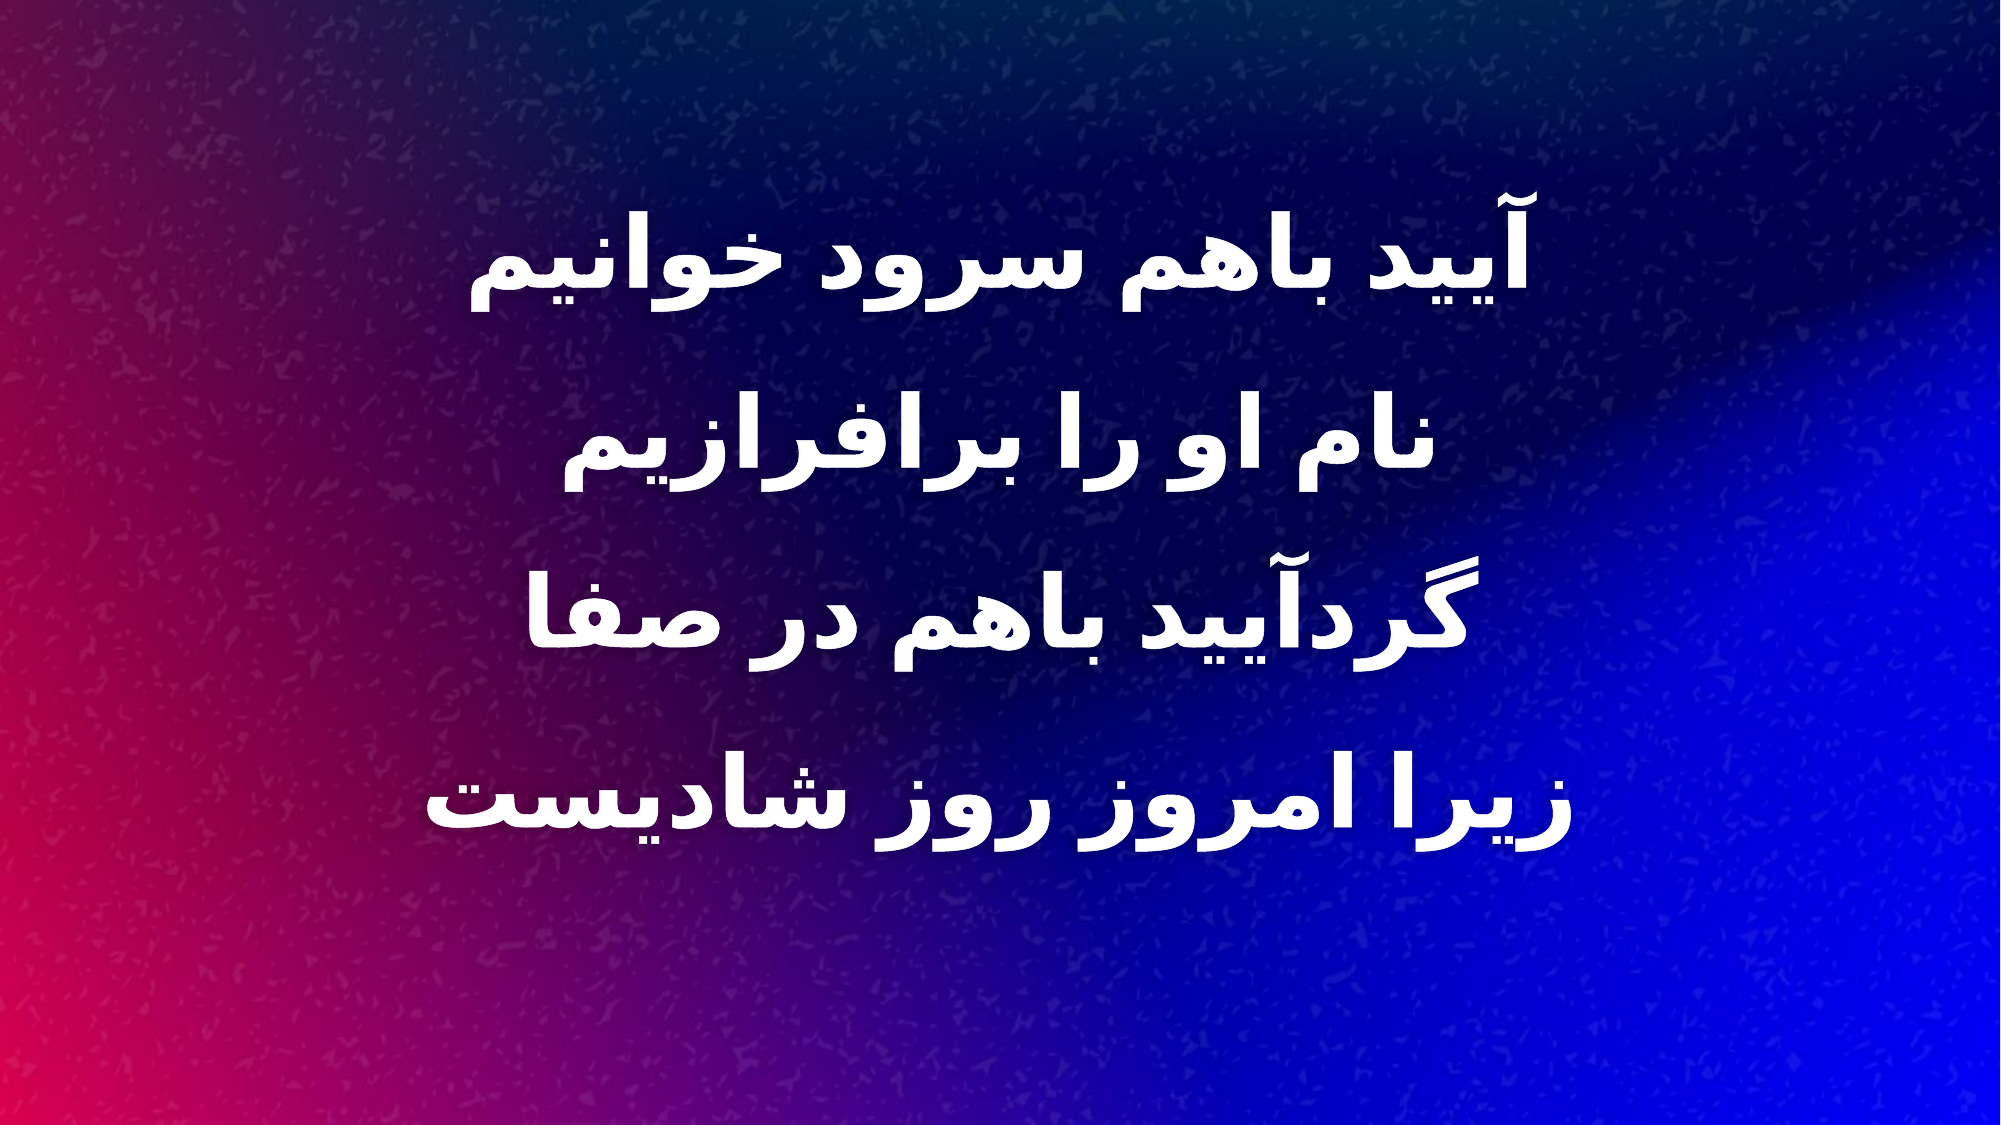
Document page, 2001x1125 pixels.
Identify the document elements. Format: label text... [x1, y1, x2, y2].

text_box آیید باهم سرود خوانیم نام او را برافرازیم گردآیید باهم در صفا زیرا امروز روز شادیست [0, 0, 2000, 1125]
